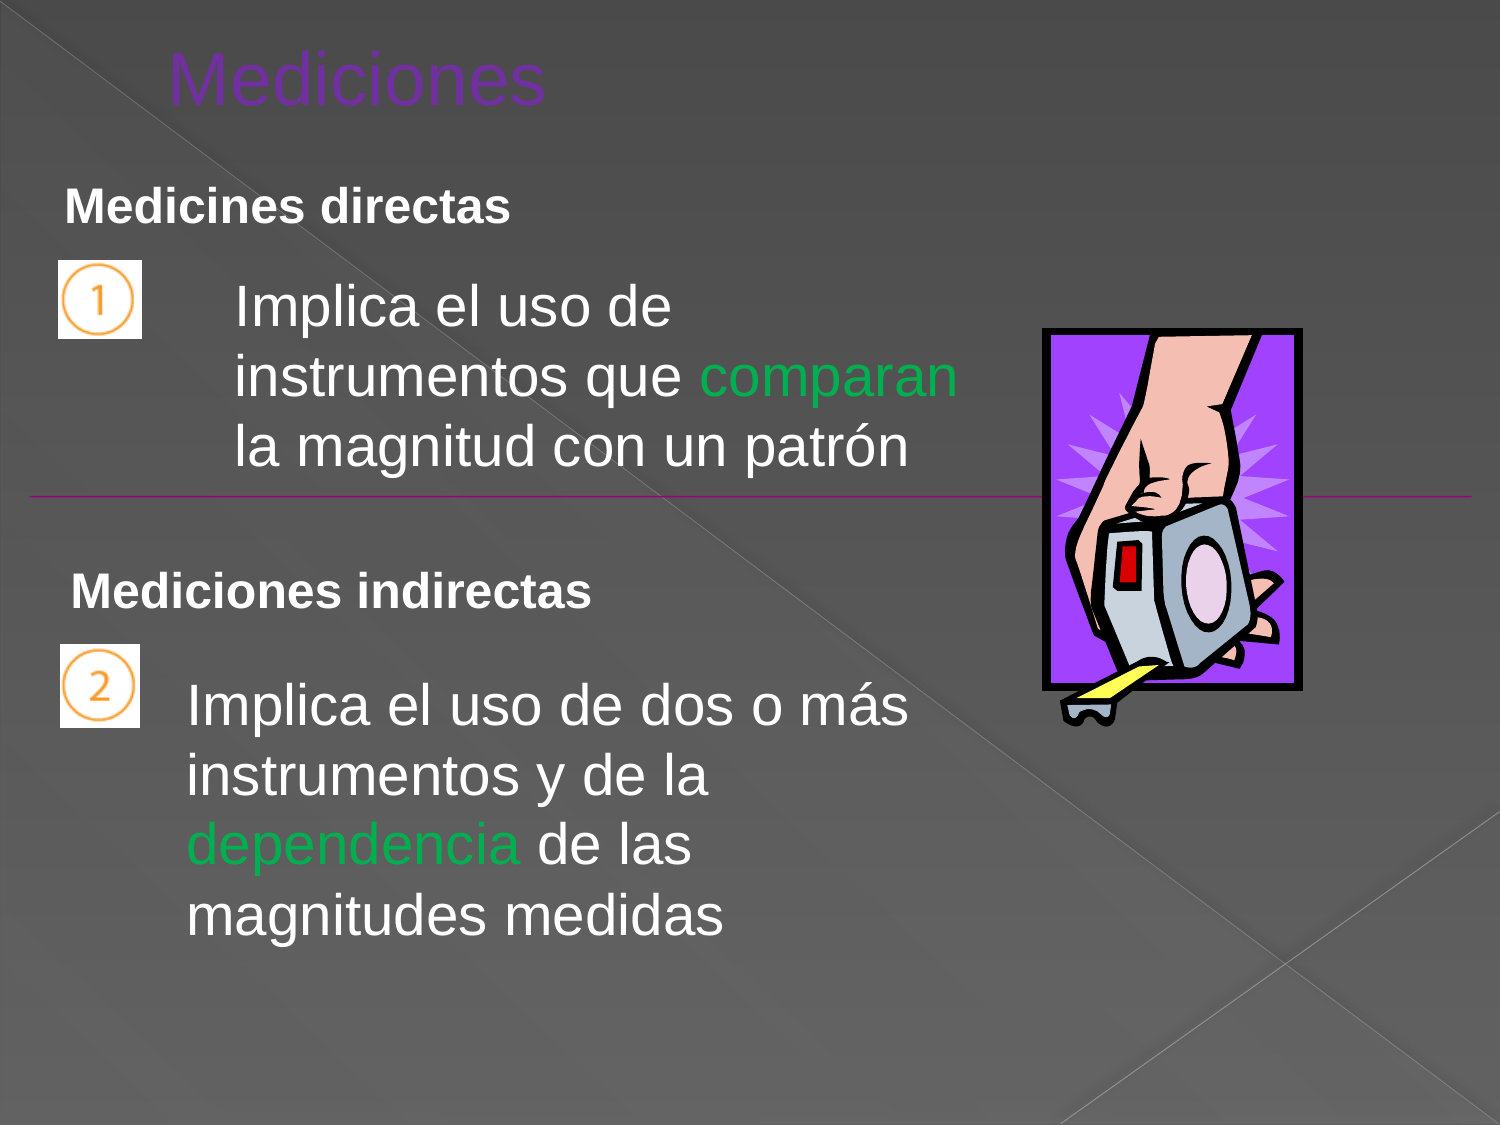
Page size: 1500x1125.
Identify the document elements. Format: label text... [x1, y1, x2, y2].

picture [58, 260, 142, 340]
text_box Implica el uso de instrumentos que comparan la magnitud con un patrón [220, 260, 989, 486]
picture [1041, 327, 1304, 728]
title Mediciones [73, 9, 1424, 143]
text_box Medicines directas [49, 165, 758, 241]
picture [60, 644, 140, 728]
text_box Implica el uso de dos o más instrumentos y de la dependencia de las magnitudes medidas [171, 659, 941, 954]
text_box Mediciones indirectas [55, 551, 822, 627]
